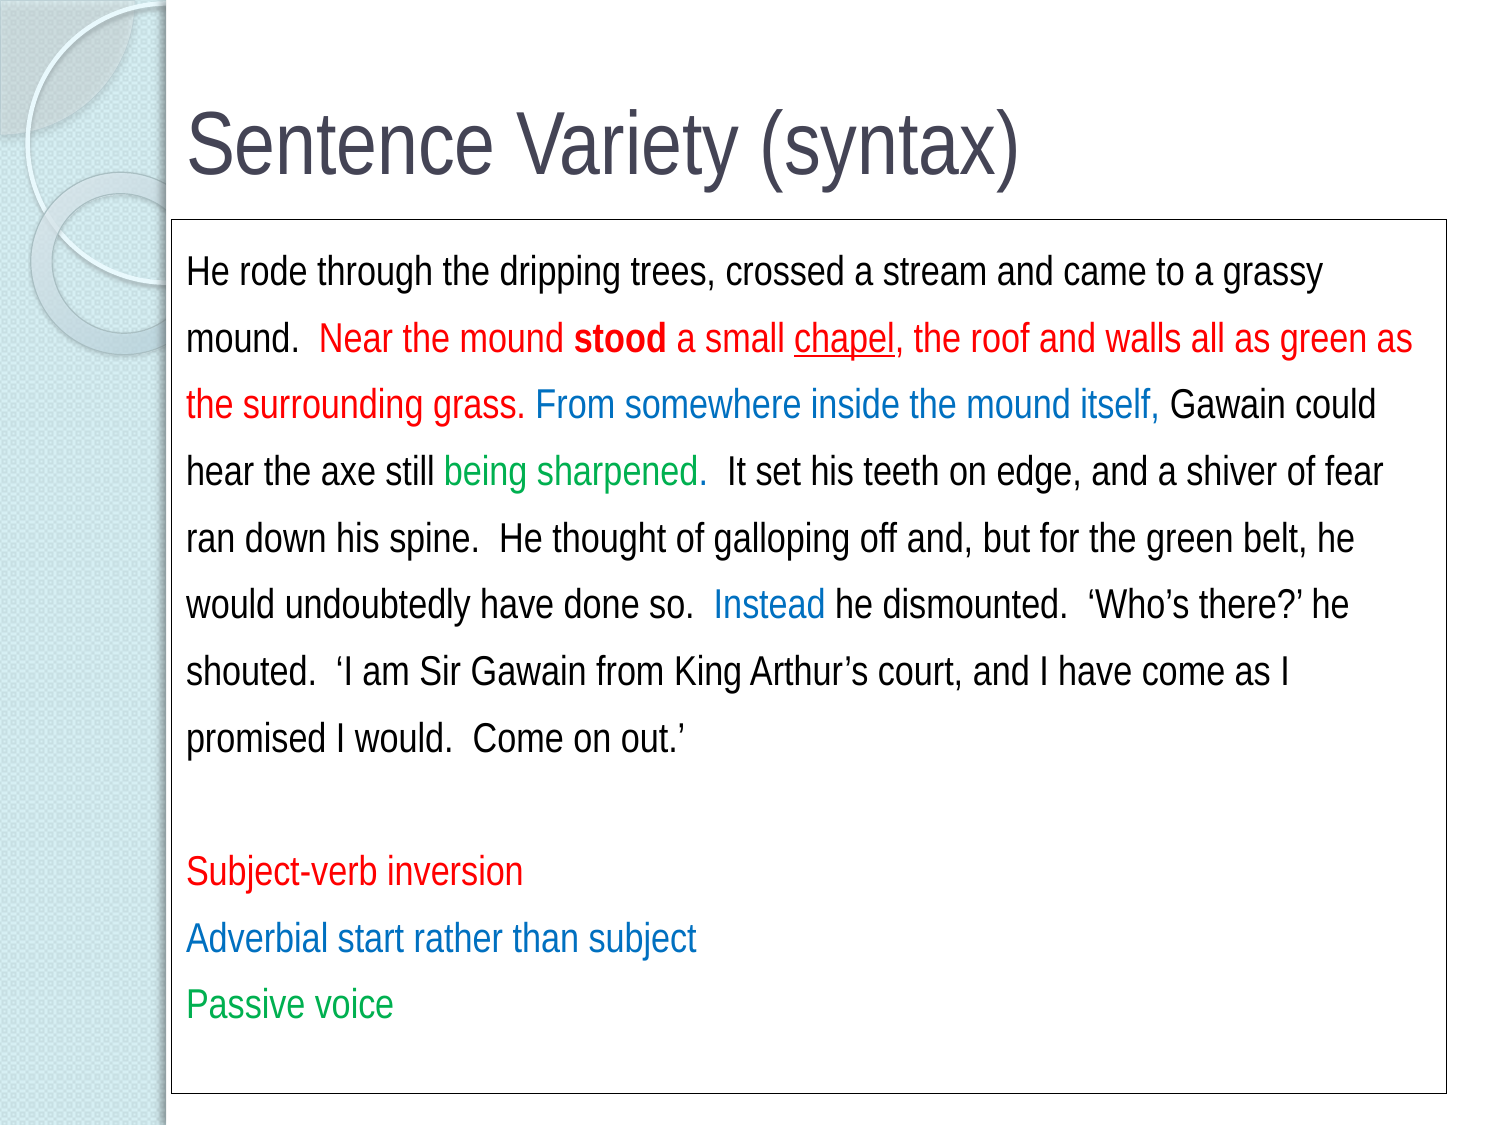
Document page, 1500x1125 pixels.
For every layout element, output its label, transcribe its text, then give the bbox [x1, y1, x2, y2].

title Sentence Variety (syntax) [171, 45, 1466, 233]
list He rode through the dripping trees, crossed a stream and came to a grassy mound. Near the mound stood a small chapel, the roof and walls all as green as the surrounding grass. From somewhere inside the mound itself, Gawain could hear the axe still being sharpened. It set his teeth on edge, and a shiver of fear ran down his spine. He thought of galloping off and, but for the green belt, he would undoubtedly have done so. Instead he dismounted. ‘Who’s there?’ he shouted. ‘I am Sir Gawain from King Arthur’s court, and I have come as I promised I would. Come on out.’ Subject-verb inversion Adverbial start rather than subject Passive voice [171, 219, 1447, 1094]
